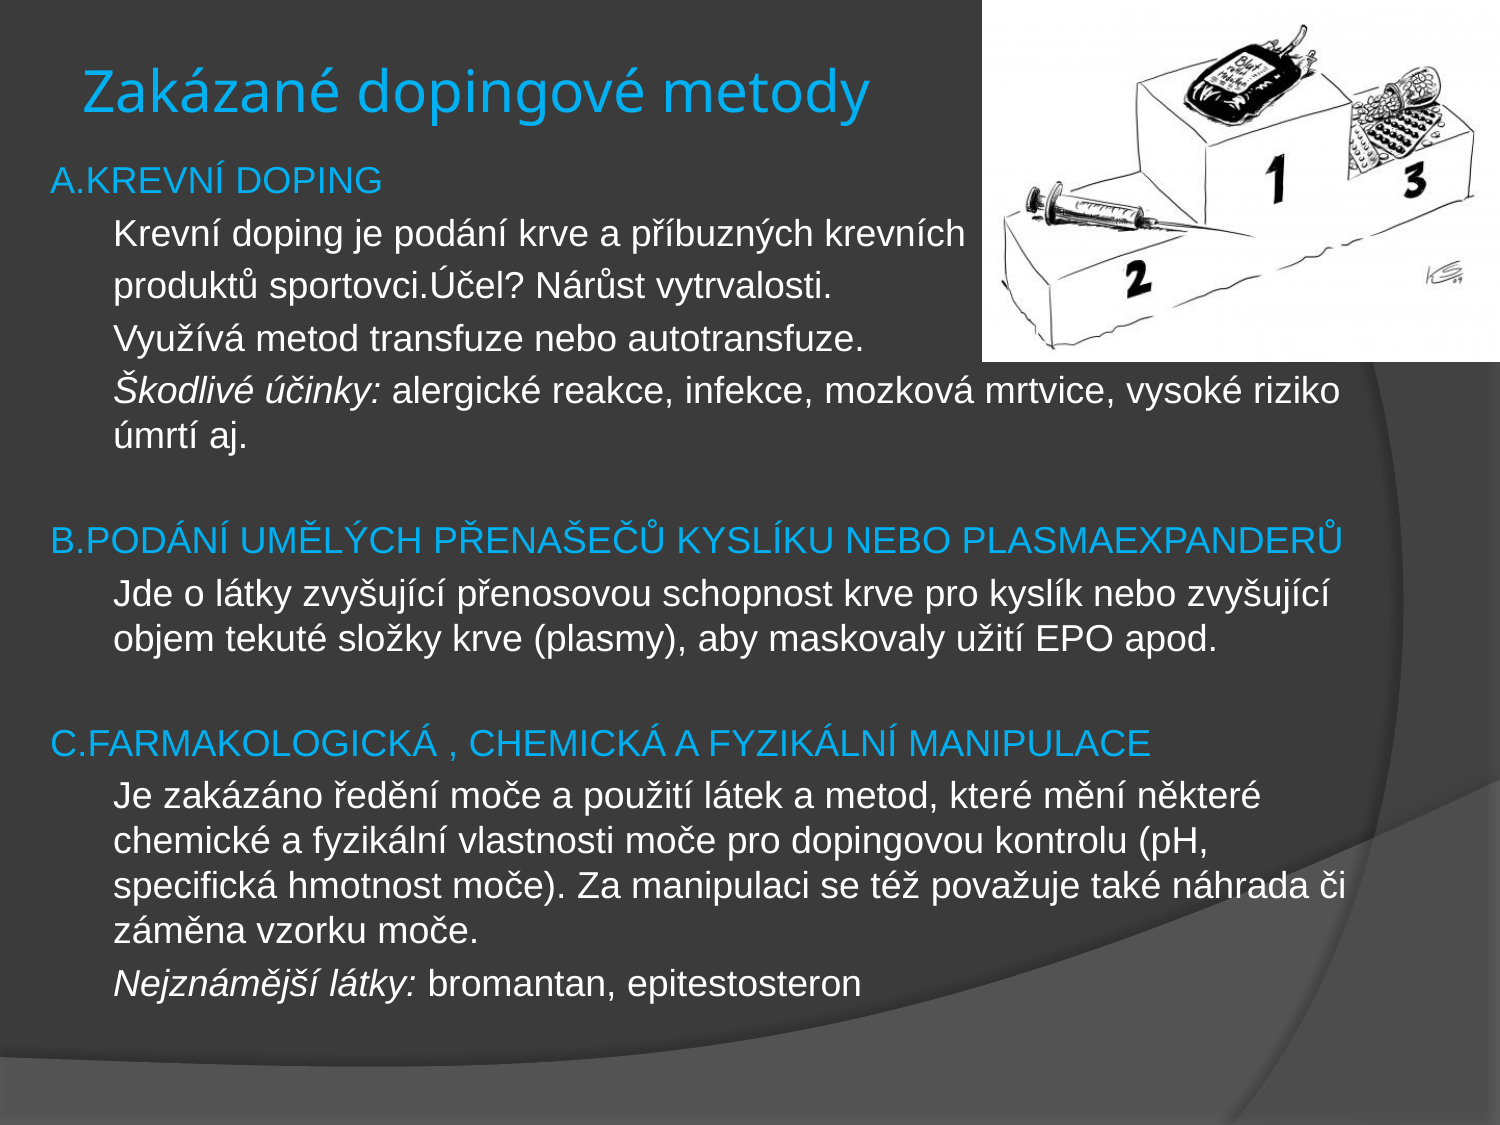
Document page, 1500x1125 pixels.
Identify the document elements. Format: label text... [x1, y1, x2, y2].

title Zakázané dopingové metody [75, 19, 973, 149]
picture [982, 0, 1500, 362]
list A.KREVNÍ DOPING Krevní doping je podání krve a příbuzných krevních produktů sportovci.Účel? Nárůst vytrvalosti. Využívá metod transfuze nebo autotransfuze. Škodlivé účinky: alergické reakce, infekce, mozková mrtvice, vysoké riziko úmrtí aj. B.PODÁNÍ UMĚLÝCH PŘENAŠEČŮ KYSLÍKU NEBO PLASMAEXPANDERŮ Jde o látky zvyšující přenosovou schopnost krve pro kyslík nebo zvyšující objem tekuté složky krve (plasmy), aby maskovaly užití EPO apod. C.FARMAKOLOGICKÁ , CHEMICKÁ A FYZIKÁLNÍ MANIPULACE Je zakázáno ředění moče a použití látek a metod, které mění některé chemické a fyzikální vlastnosti moče pro dopingovou kontrolu (pH, specifická hmotnost moče). Za manipulaci se též považuje také náhrada či záměna vzorku moče. Nejznámější látky: bromantan, epitestosteron [29, 149, 1380, 1055]
